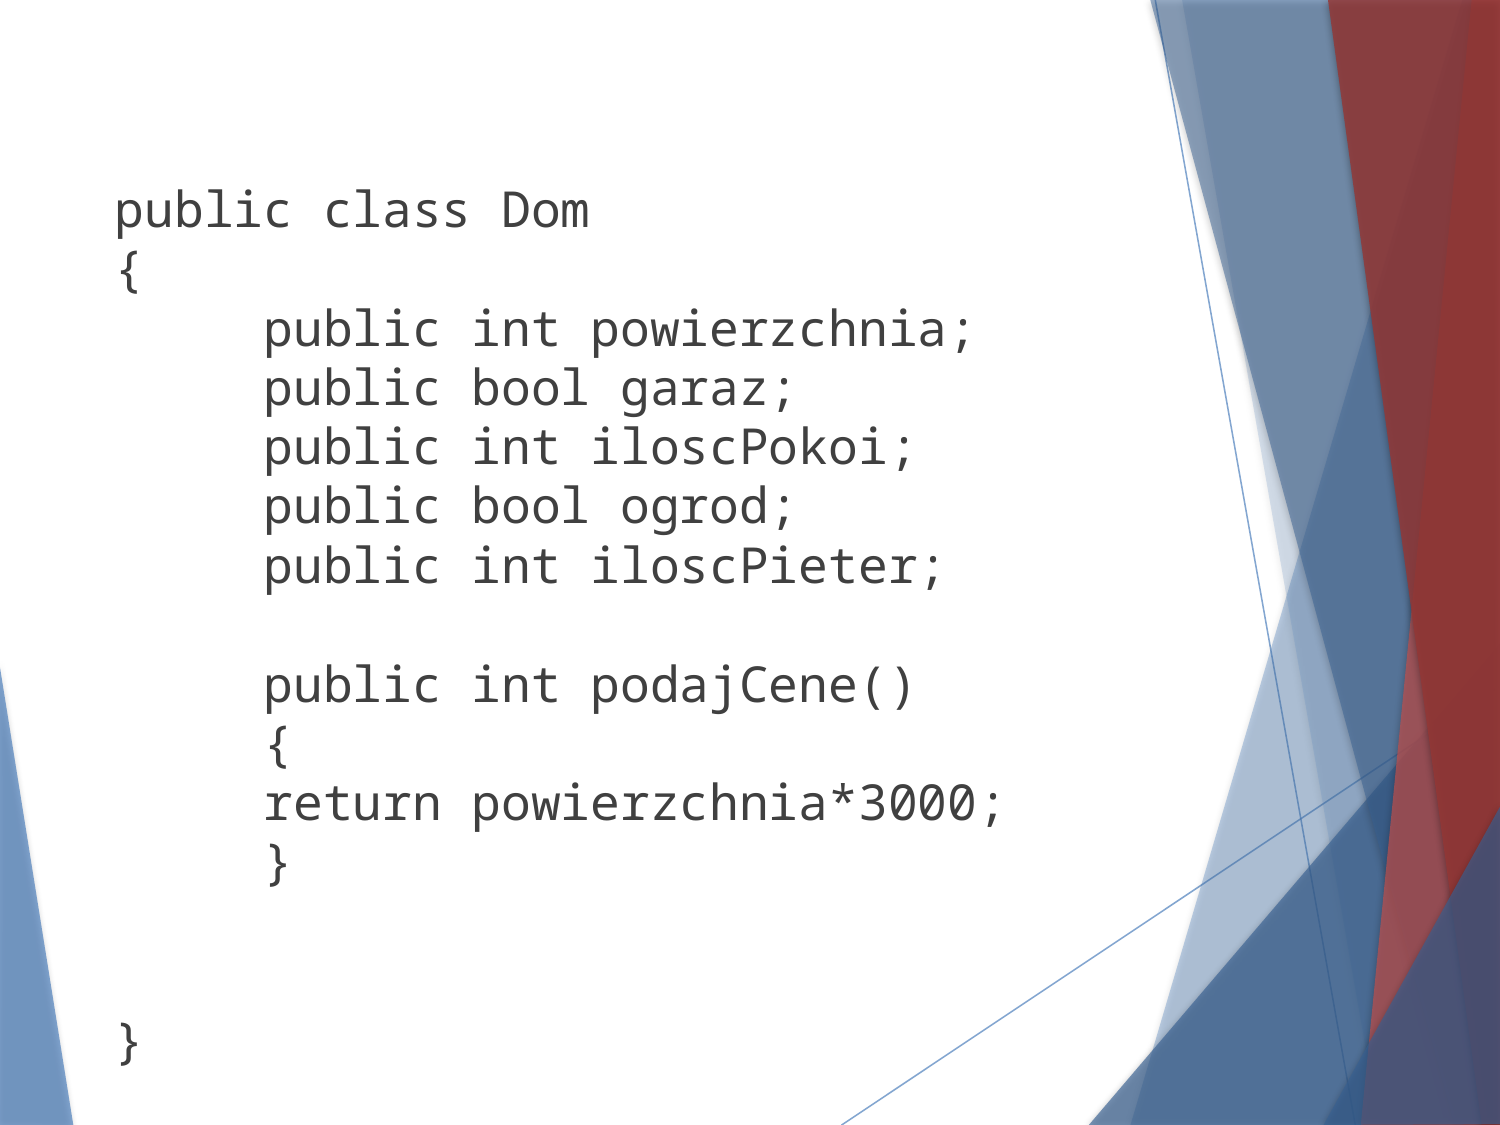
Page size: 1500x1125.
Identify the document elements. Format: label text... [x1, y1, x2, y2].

list public class Dom { public int powierzchnia; public bool garaz; public int iloscPokoi; public bool ogrod; public int iloscPieter; public int podajCene() { return powierzchnia*3000; } } [99, 170, 1142, 1101]
